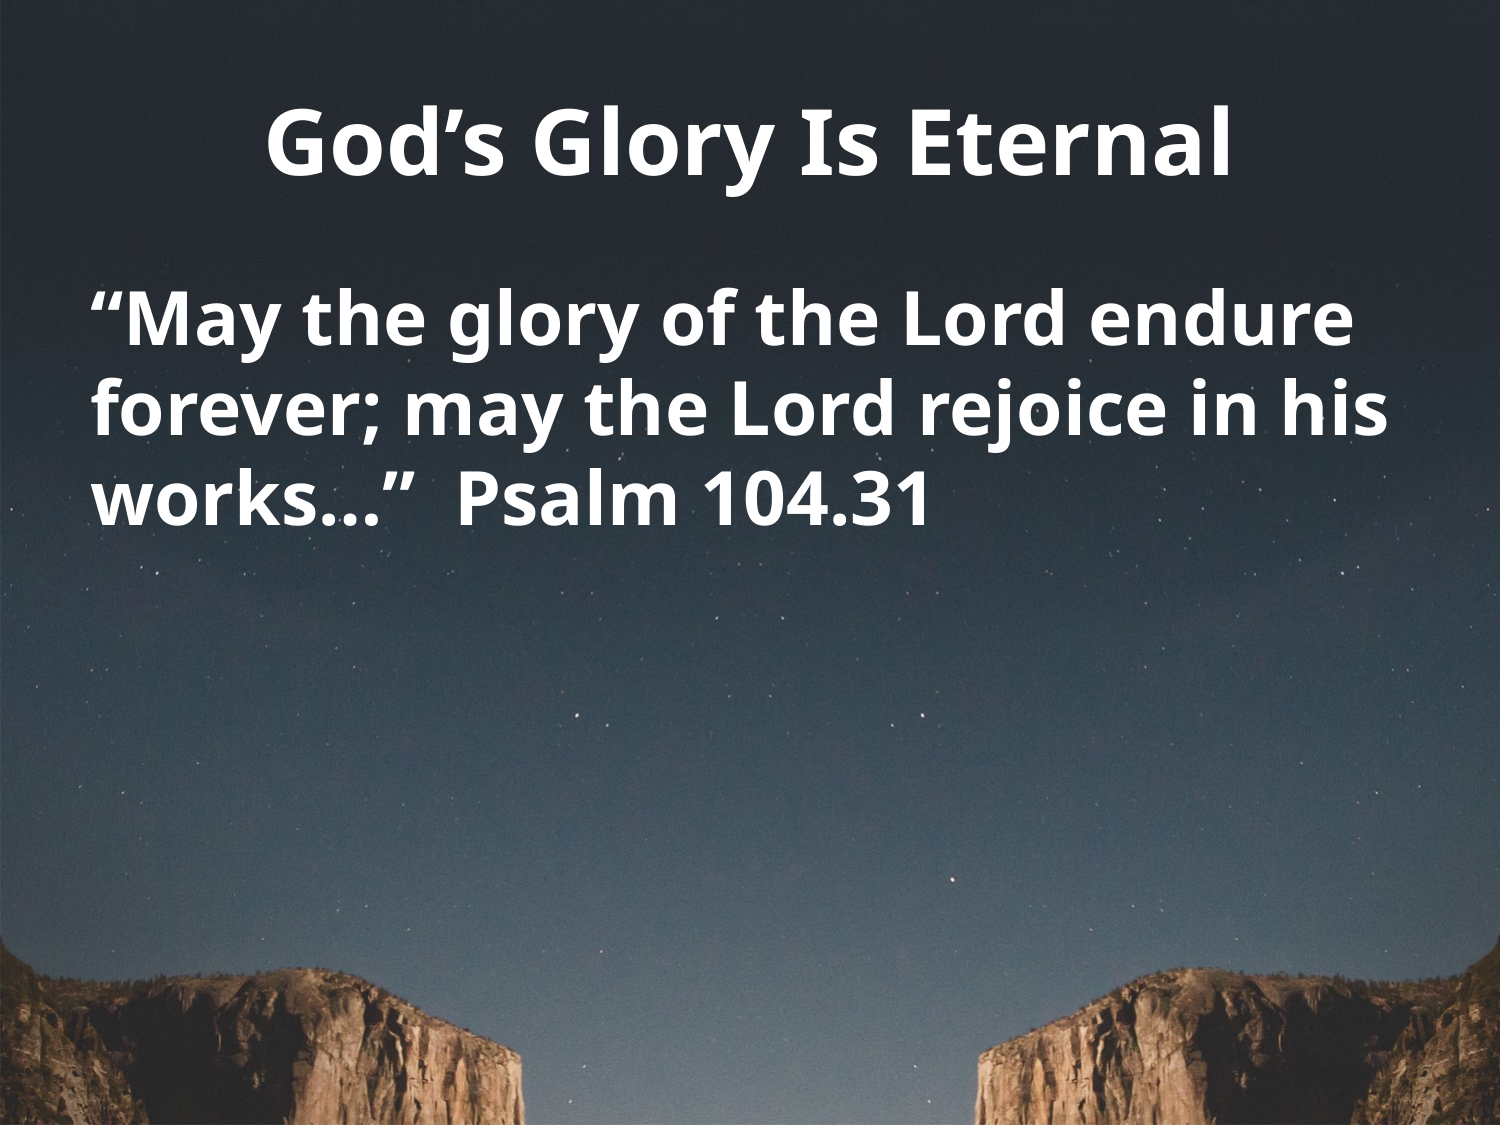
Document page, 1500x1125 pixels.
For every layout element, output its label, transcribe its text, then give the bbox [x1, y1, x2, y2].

title God’s Glory Is Eternal [75, 45, 1425, 233]
picture [0, 0, 1500, 1125]
list “May the glory of the Lord endure forever; may the Lord rejoice in his works…” Psalm 104.31 [75, 262, 1425, 1005]
